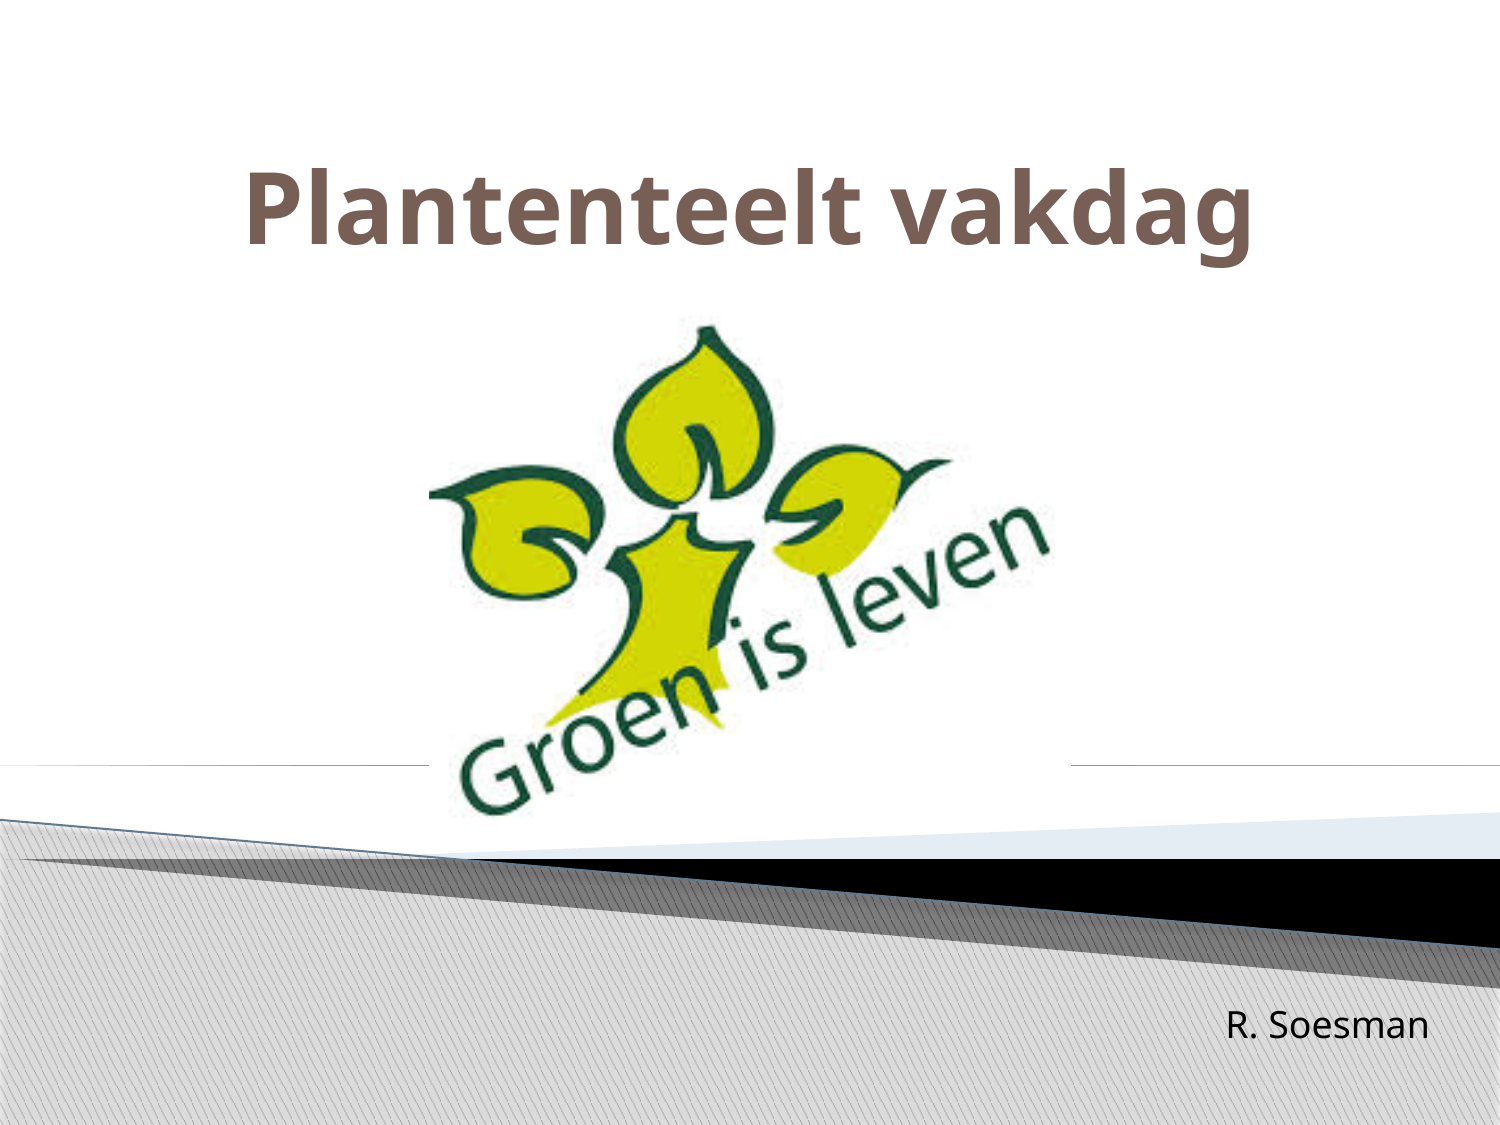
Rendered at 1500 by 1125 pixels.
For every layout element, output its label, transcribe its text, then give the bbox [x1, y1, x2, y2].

picture [428, 296, 1071, 829]
text_box R. Soesman [1210, 993, 1500, 1054]
picture [5, 859, 1500, 989]
title Plantenteelt vakdag [112, 30, 1388, 273]
